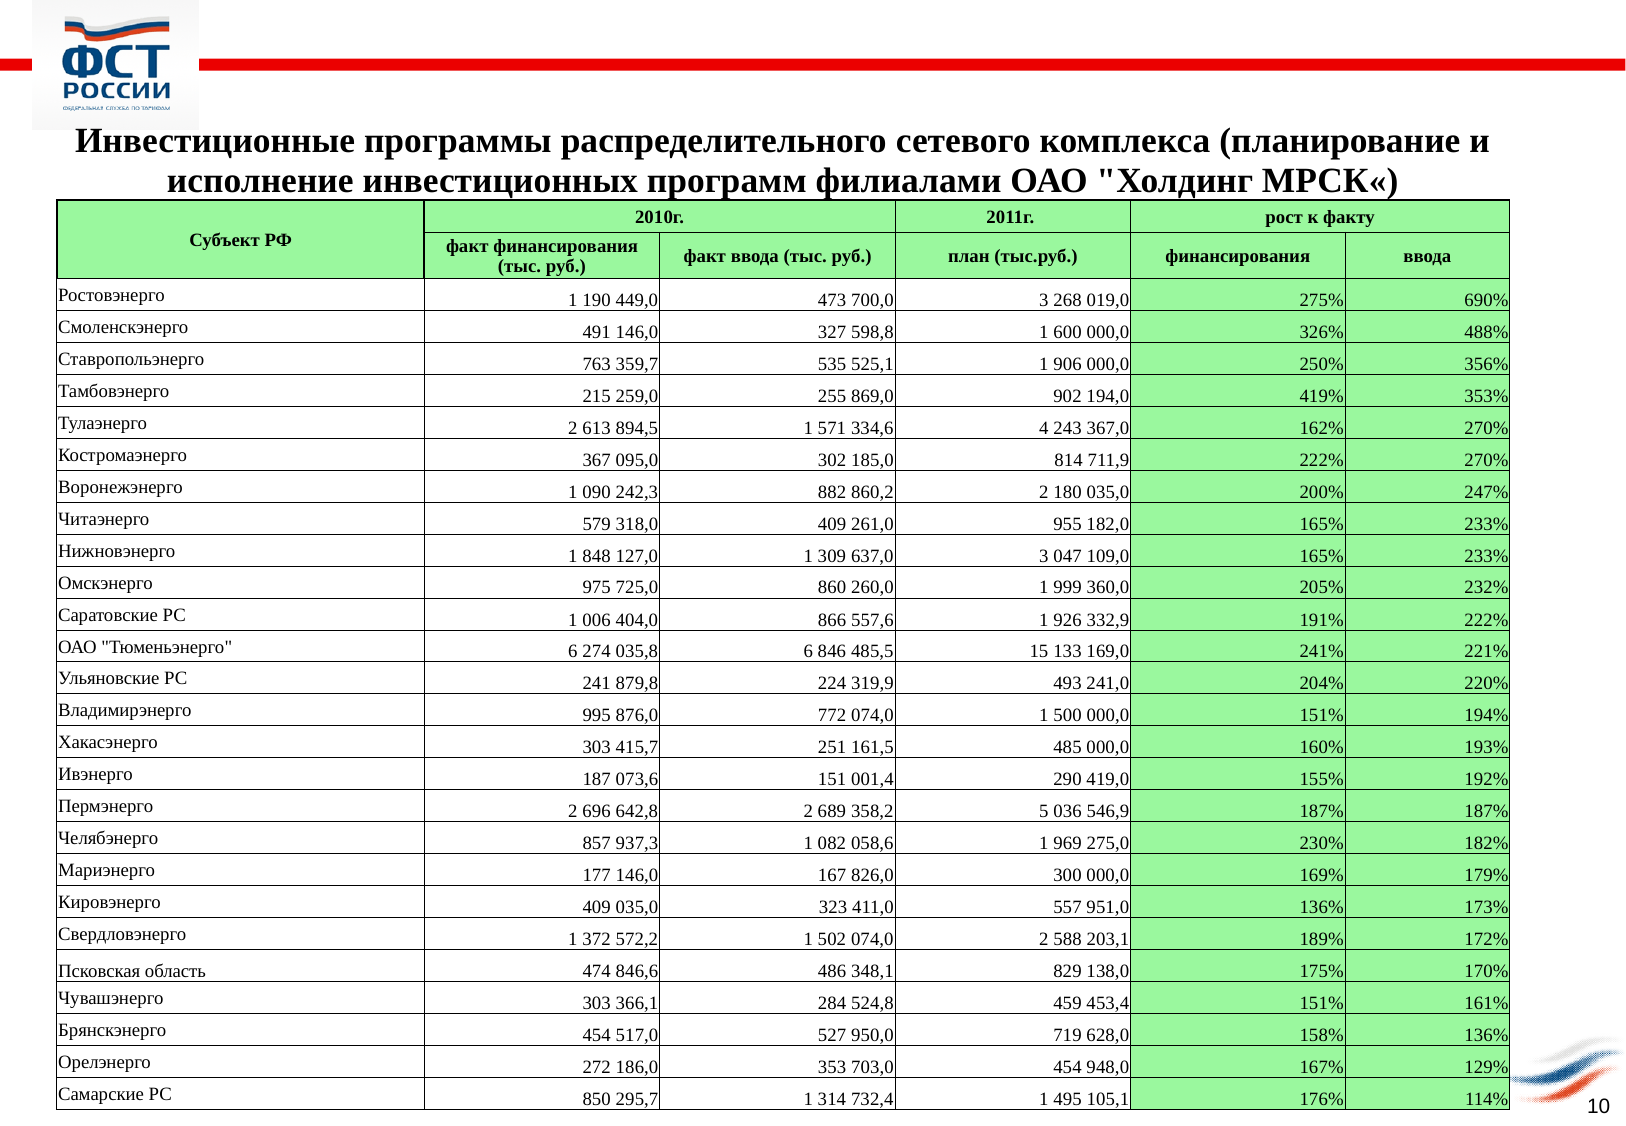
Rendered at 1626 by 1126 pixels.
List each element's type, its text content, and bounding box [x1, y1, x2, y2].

table_cell 2 588 203,1 [896, 918, 1130, 949]
table_cell 176% [1131, 1078, 1345, 1109]
table_cell 488% [1346, 311, 1509, 342]
table_cell Псковская область [57, 950, 424, 981]
table_cell 557 951,0 [896, 886, 1130, 917]
table_cell 1 906 000,0 [896, 343, 1130, 374]
table_cell 419% [1131, 375, 1345, 406]
table_cell Смоленскэнерго [57, 311, 424, 342]
table_cell 182% [1346, 822, 1509, 853]
table_cell 719 628,0 [896, 1014, 1130, 1045]
table_cell Читаэнерго [57, 503, 424, 534]
table_cell 302 185,0 [660, 439, 895, 470]
table_cell 192% [1346, 758, 1509, 789]
table_cell 129% [1346, 1046, 1509, 1077]
table_cell Челябэнерго [57, 822, 424, 853]
table_cell Самарские РС [57, 1078, 424, 1109]
table_cell Мариэнерго [57, 854, 424, 885]
table_cell 866 557,6 [660, 599, 895, 630]
table_cell 232% [1346, 567, 1509, 598]
table_cell 2 613 894,5 [425, 407, 659, 438]
table_cell 829 138,0 [896, 950, 1130, 981]
picture [32, 0, 199, 130]
table_cell 179% [1346, 854, 1509, 885]
table_cell 255 869,0 [660, 375, 895, 406]
table_cell Омскэнерго [57, 567, 424, 598]
table_cell 2 696 642,8 [425, 790, 659, 821]
table_cell 860 260,0 [660, 567, 895, 598]
table_cell 356% [1346, 343, 1509, 374]
table_cell 323 411,0 [660, 886, 895, 917]
table_cell 170% [1346, 950, 1509, 981]
table_cell 1 999 360,0 [896, 567, 1130, 598]
table_cell Хакасэнерго [57, 726, 424, 757]
table_cell 167% [1131, 1046, 1345, 1077]
table_cell 814 711,9 [896, 439, 1130, 470]
table_cell Свердловэнерго [57, 918, 424, 949]
table_cell 172% [1346, 918, 1509, 949]
table_cell 165% [1131, 535, 1345, 566]
table_cell 1 082 058,6 [660, 822, 895, 853]
table_cell ввода [1346, 233, 1509, 278]
table_cell 327 598,8 [660, 311, 895, 342]
table_cell 205% [1131, 567, 1345, 598]
table_cell Тулаэнерго [57, 407, 424, 438]
table_cell 160% [1131, 726, 1345, 757]
table_cell 187% [1346, 790, 1509, 821]
table_cell 250% [1131, 343, 1345, 374]
table_cell 454 517,0 [425, 1014, 659, 1045]
table_cell 485 000,0 [896, 726, 1130, 757]
table_cell 177 146,0 [425, 854, 659, 885]
table_cell 763 359,7 [425, 343, 659, 374]
table_cell 1 309 637,0 [660, 535, 895, 566]
table_cell 136% [1346, 1014, 1509, 1045]
table_cell 326% [1131, 311, 1345, 342]
table_cell 270% [1346, 439, 1509, 470]
table_cell Чувашэнерго [57, 982, 424, 1013]
table_cell 241% [1131, 631, 1345, 661]
table_cell 290 419,0 [896, 758, 1130, 789]
table_cell 2010г. [425, 201, 895, 232]
table_cell 1 500 000,0 [896, 694, 1130, 725]
table_cell 6 274 035,8 [425, 631, 659, 661]
table_cell 486 348,1 [660, 950, 895, 981]
table_cell 161% [1346, 982, 1509, 1013]
table_cell 272 186,0 [425, 1046, 659, 1077]
table_cell 284 524,8 [660, 982, 895, 1013]
table_cell 241 879,8 [425, 662, 659, 693]
table_cell 493 241,0 [896, 662, 1130, 693]
table_cell факт финансирования (тыс. руб.) [425, 233, 659, 278]
table_cell 459 453,4 [896, 982, 1130, 1013]
table_cell 409 035,0 [425, 886, 659, 917]
table_cell Субъект РФ [58, 201, 423, 278]
table_cell 303 415,7 [425, 726, 659, 757]
table_cell 155% [1131, 758, 1345, 789]
table_cell 165% [1131, 503, 1345, 534]
table_cell 1 090 242,3 [425, 471, 659, 502]
table_cell 882 860,2 [660, 471, 895, 502]
table_cell 2011г. [896, 201, 1130, 232]
table_cell рост к факту [1131, 201, 1509, 232]
table_cell факт ввода (тыс. руб.) [660, 233, 895, 278]
table_cell 454 948,0 [896, 1046, 1130, 1077]
table_cell 527 950,0 [660, 1014, 895, 1045]
table_cell 200% [1131, 471, 1345, 502]
table_cell 136% [1131, 886, 1345, 917]
table_cell 15 133 169,0 [896, 631, 1130, 661]
table_cell 3 268 019,0 [896, 279, 1130, 310]
table_cell 1 495 105,1 [896, 1078, 1130, 1109]
table_cell 850 295,7 [425, 1078, 659, 1109]
table_cell 902 194,0 [896, 375, 1130, 406]
table_cell 222% [1131, 439, 1345, 470]
table_cell 224 319,9 [660, 662, 895, 693]
table_cell 995 876,0 [425, 694, 659, 725]
text_box 10 [1572, 1084, 1626, 1125]
table_cell 1 190 449,0 [425, 279, 659, 310]
table_cell 193% [1346, 726, 1509, 757]
table_cell 1 600 000,0 [896, 311, 1130, 342]
table_cell Владимирэнерго [57, 694, 424, 725]
table_cell Ростовэнерго [57, 279, 424, 310]
table_cell Брянскэнерго [57, 1014, 424, 1045]
table_cell 173% [1346, 886, 1509, 917]
table_cell Ивэнерго [57, 758, 424, 789]
table_cell 955 182,0 [896, 503, 1130, 534]
table_cell 175% [1131, 950, 1345, 981]
table_cell 5 036 546,9 [896, 790, 1130, 821]
table_cell 1 926 332,9 [896, 599, 1130, 630]
table_cell 303 366,1 [425, 982, 659, 1013]
table_cell 473 700,0 [660, 279, 895, 310]
table_cell 275% [1131, 279, 1345, 310]
table_cell 221% [1346, 631, 1509, 661]
table_cell 857 937,3 [425, 822, 659, 853]
table_cell 3 047 109,0 [896, 535, 1130, 566]
picture [1478, 1029, 1626, 1126]
table_cell 233% [1346, 535, 1509, 566]
table_cell 772 074,0 [660, 694, 895, 725]
table_cell Ставропольэнерго [57, 343, 424, 374]
table_cell 151% [1131, 982, 1345, 1013]
table_cell 187% [1131, 790, 1345, 821]
table_cell 474 846,6 [425, 950, 659, 981]
table_cell 1 372 572,2 [425, 918, 659, 949]
table_cell 191% [1131, 599, 1345, 630]
table_cell 300 000,0 [896, 854, 1130, 885]
table_cell 409 261,0 [660, 503, 895, 534]
table_header Инвестиционные программы распределительного сетевого комплекса (планирование и исполнение инвестиционных программ филиалами ОАО "Холдинг МРСК«) [57, 114, 1510, 199]
table_cell Нижновэнерго [57, 535, 424, 566]
table_cell 215 259,0 [425, 375, 659, 406]
table_cell Воронежэнерго [57, 471, 424, 502]
table_cell 187 073,6 [425, 758, 659, 789]
table_cell ОАО "Тюменьэнерго" [57, 631, 424, 661]
table_cell 2 689 358,2 [660, 790, 895, 821]
table_cell 151 001,4 [660, 758, 895, 789]
table_cell Кировэнерго [57, 886, 424, 917]
table_cell 233% [1346, 503, 1509, 534]
table_cell 4 243 367,0 [896, 407, 1130, 438]
table_cell 158% [1131, 1014, 1345, 1045]
table_cell 1 969 275,0 [896, 822, 1130, 853]
table_cell 169% [1131, 854, 1345, 885]
table_cell 1 502 074,0 [660, 918, 895, 949]
table_cell 579 318,0 [425, 503, 659, 534]
table_cell Тамбовэнерго [57, 375, 424, 406]
table_cell 222% [1346, 599, 1509, 630]
table_cell 194% [1346, 694, 1509, 725]
table_cell 270% [1346, 407, 1509, 438]
table_cell 162% [1131, 407, 1345, 438]
table_cell Ульяновские РС [57, 662, 424, 693]
table_cell 247% [1346, 471, 1509, 502]
table_cell 204% [1131, 662, 1345, 693]
table_cell 230% [1131, 822, 1345, 853]
table_cell 167 826,0 [660, 854, 895, 885]
table_cell 353 703,0 [660, 1046, 895, 1077]
table_cell план (тыс.руб.) [896, 233, 1130, 278]
table_cell 114% [1346, 1078, 1509, 1109]
table_cell 1 314 732,4 [660, 1078, 895, 1109]
table_cell 690% [1346, 279, 1509, 310]
table_cell 251 161,5 [660, 726, 895, 757]
table_cell 975 725,0 [425, 567, 659, 598]
table_cell Пермэнерго [57, 790, 424, 821]
table_cell 353% [1346, 375, 1509, 406]
table_cell Костромаэнерго [57, 439, 424, 470]
table_cell Орелэнерго [57, 1046, 424, 1077]
table_cell 189% [1131, 918, 1345, 949]
table_cell финансирования [1131, 233, 1345, 278]
table_cell 151% [1131, 694, 1345, 725]
table_cell 220% [1346, 662, 1509, 693]
table_cell Саратовские РС [57, 599, 424, 630]
table_cell 2 180 035,0 [896, 471, 1130, 502]
table_cell 1 848 127,0 [425, 535, 659, 566]
table_cell 535 525,1 [660, 343, 895, 374]
table_cell 6 846 485,5 [660, 631, 895, 661]
table_cell 491 146,0 [425, 311, 659, 342]
table_cell 367 095,0 [425, 439, 659, 470]
table_cell 1 571 334,6 [660, 407, 895, 438]
table_cell 1 006 404,0 [425, 599, 659, 630]
